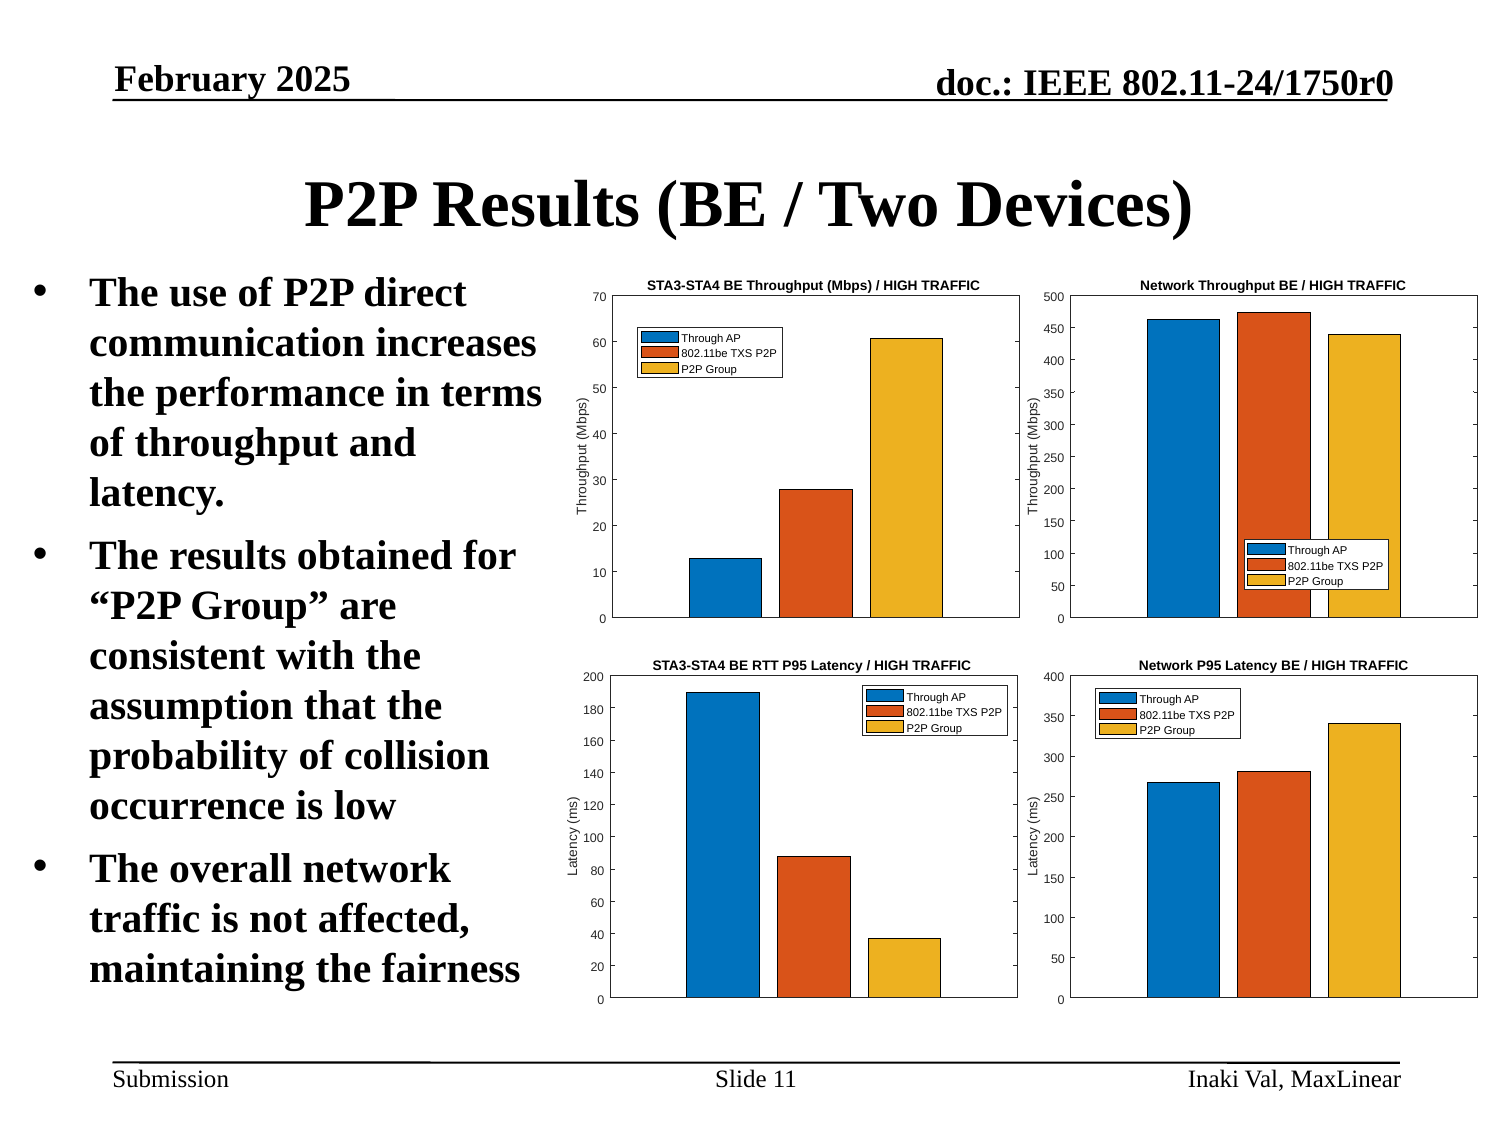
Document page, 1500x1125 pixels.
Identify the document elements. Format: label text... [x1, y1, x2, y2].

picture [540, 265, 1500, 1041]
footer Inaki Val, MaxLinear [878, 1061, 1402, 1093]
title P2P Results (BE / Two Devices) [112, 112, 1388, 264]
slide_number Slide 11 [712, 1061, 800, 1123]
list The use of P2P direct communication increases the performance in terms of throughput and latency. The results obtained for “P2P Group” are consistent with the assumption that the probability of collision occurrence is low The overall network traffic is not affected, maintaining the fairness [17, 257, 572, 1056]
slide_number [114, 54, 423, 100]
